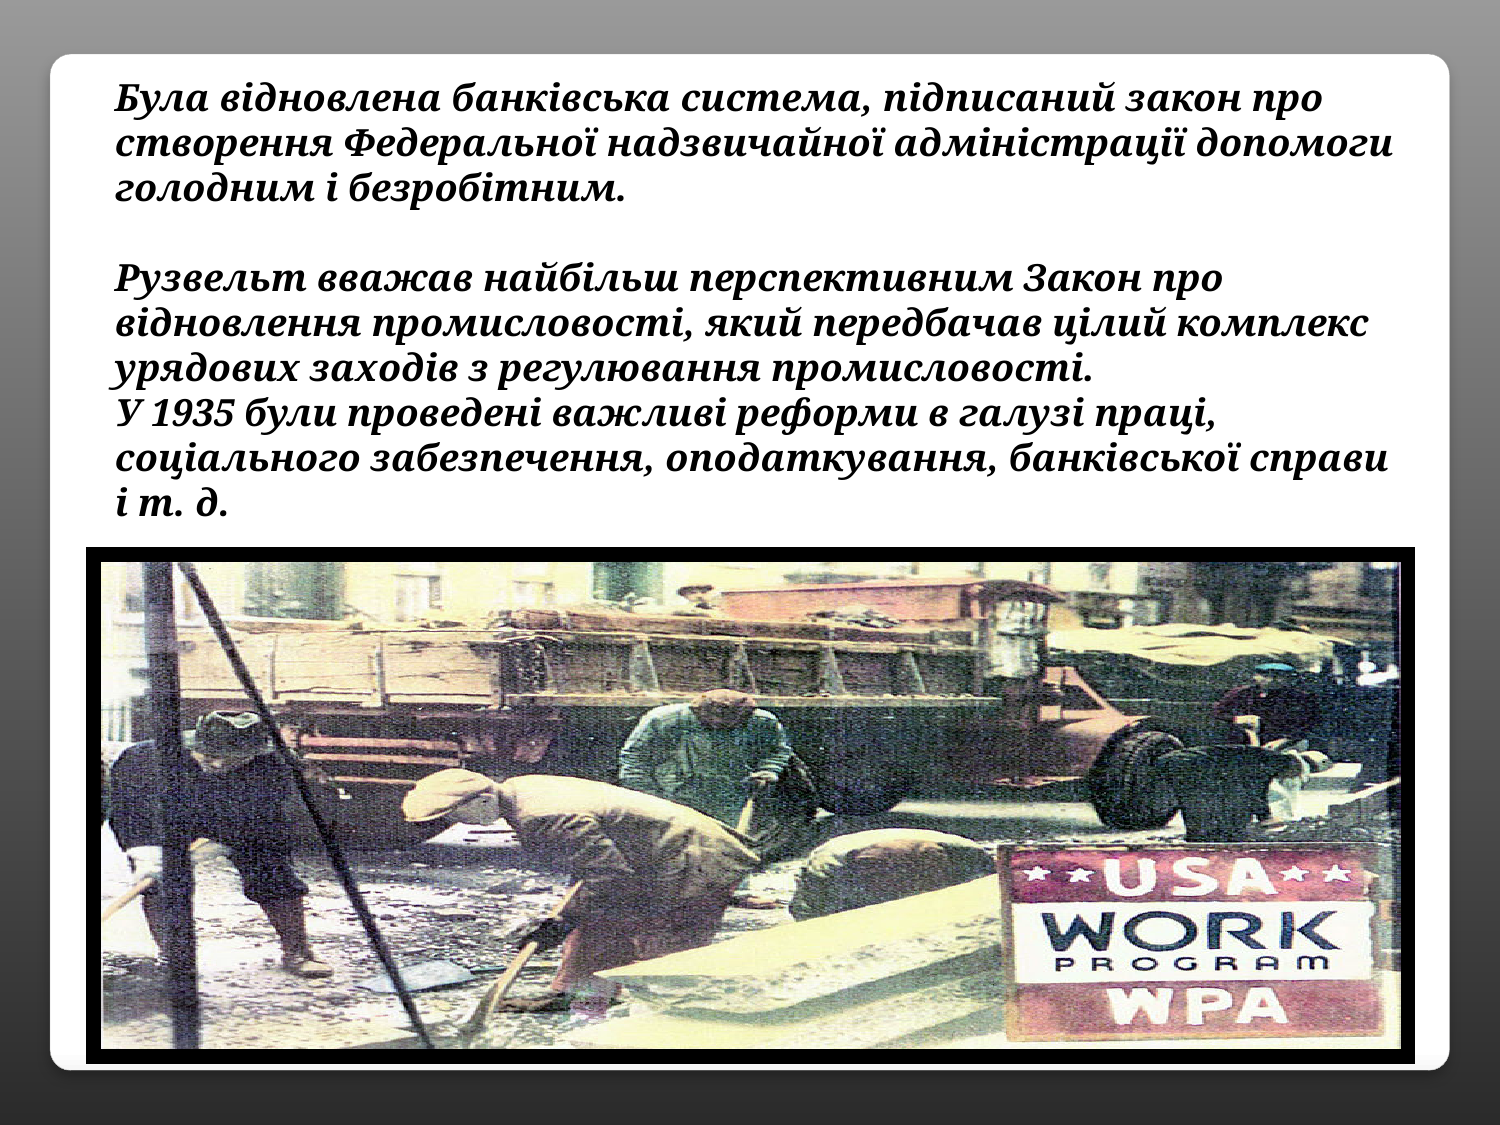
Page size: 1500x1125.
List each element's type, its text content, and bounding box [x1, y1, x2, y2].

text_box Була відновлена ​​банківська система, підписаний закон про створення Федеральної надзвичайної адміністрації допомоги голодним і безробітним. Рузвельт вважав найбільш перспективним Закон про відновлення промисловості, який передбачав цілий комплекс урядових заходів з регулювання промисловості. У 1935 були проведені важливі реформи в галузі праці, соціального забезпечення, оподаткування, банківської справи і т. д. [100, 66, 1424, 532]
picture [100, 561, 1402, 1050]
